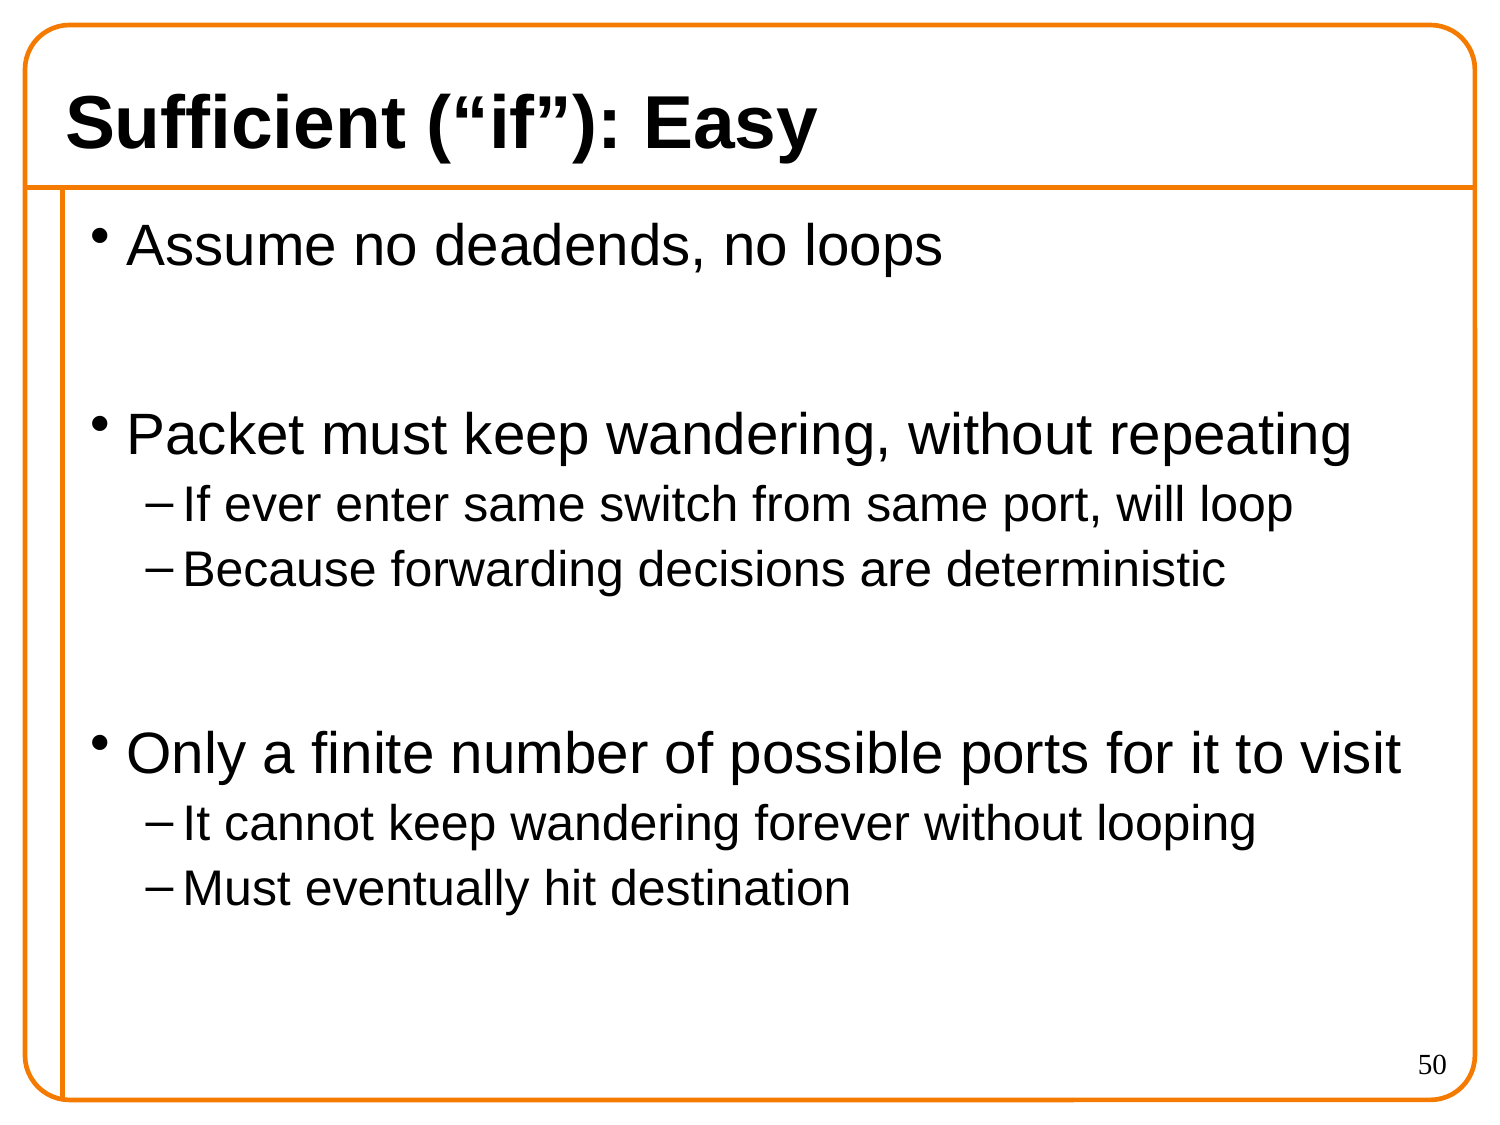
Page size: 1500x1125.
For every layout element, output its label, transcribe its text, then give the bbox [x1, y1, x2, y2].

title Sufficient (“if”): Easy [50, 62, 1374, 175]
list Assume no deadends, no loops Packet must keep wandering, without repeating If ever enter same switch from same port, will loop Because forwarding decisions are deterministic Only a finite number of possible ports for it to visit It cannot keep wandering forever without looping Must eventually hit destination [75, 200, 1463, 1100]
slide_number 50 [1312, 1037, 1463, 1101]
